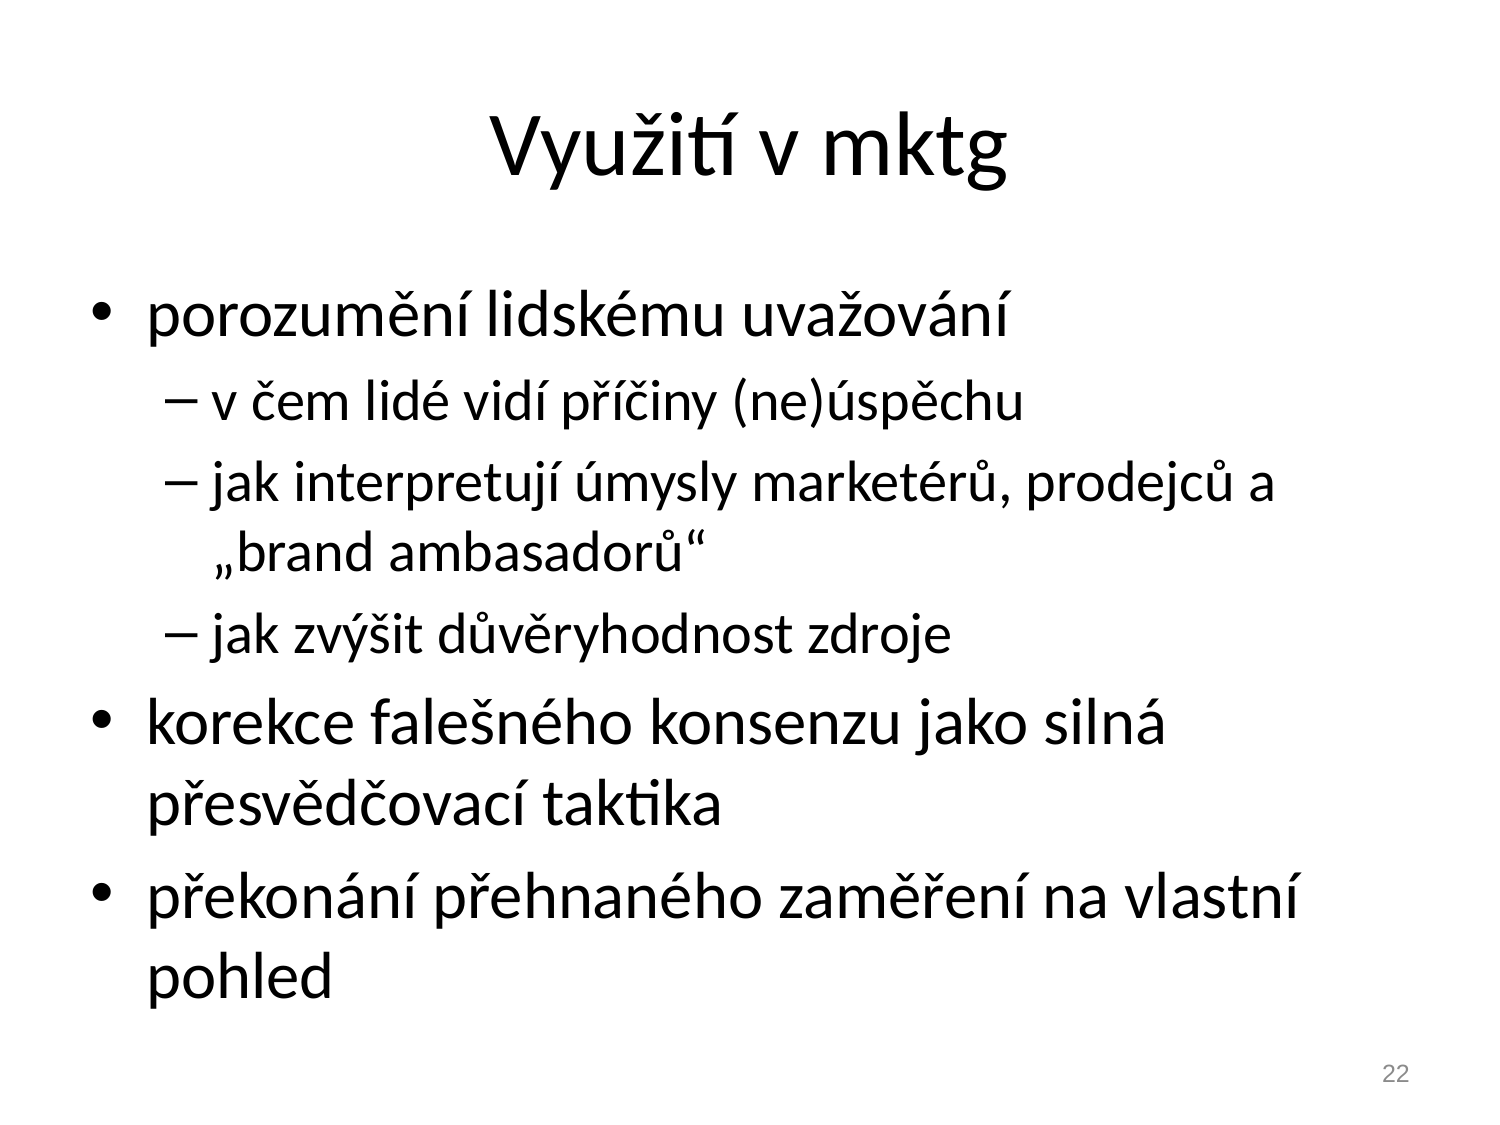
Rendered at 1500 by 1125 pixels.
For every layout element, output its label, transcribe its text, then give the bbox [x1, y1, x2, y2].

slide_number 22 [1074, 1042, 1425, 1103]
list porozumění lidskému uvažování v čem lidé vidí příčiny (ne)úspěchu jak interpretují úmysly marketérů, prodejců a „brand ambasadorů“ jak zvýšit důvěryhodnost zdroje korekce falešného konsenzu jako silná přesvědčovací taktika překonání přehnaného zaměření na vlastní pohled [75, 262, 1425, 1103]
title Využití v mktg [75, 45, 1425, 233]
